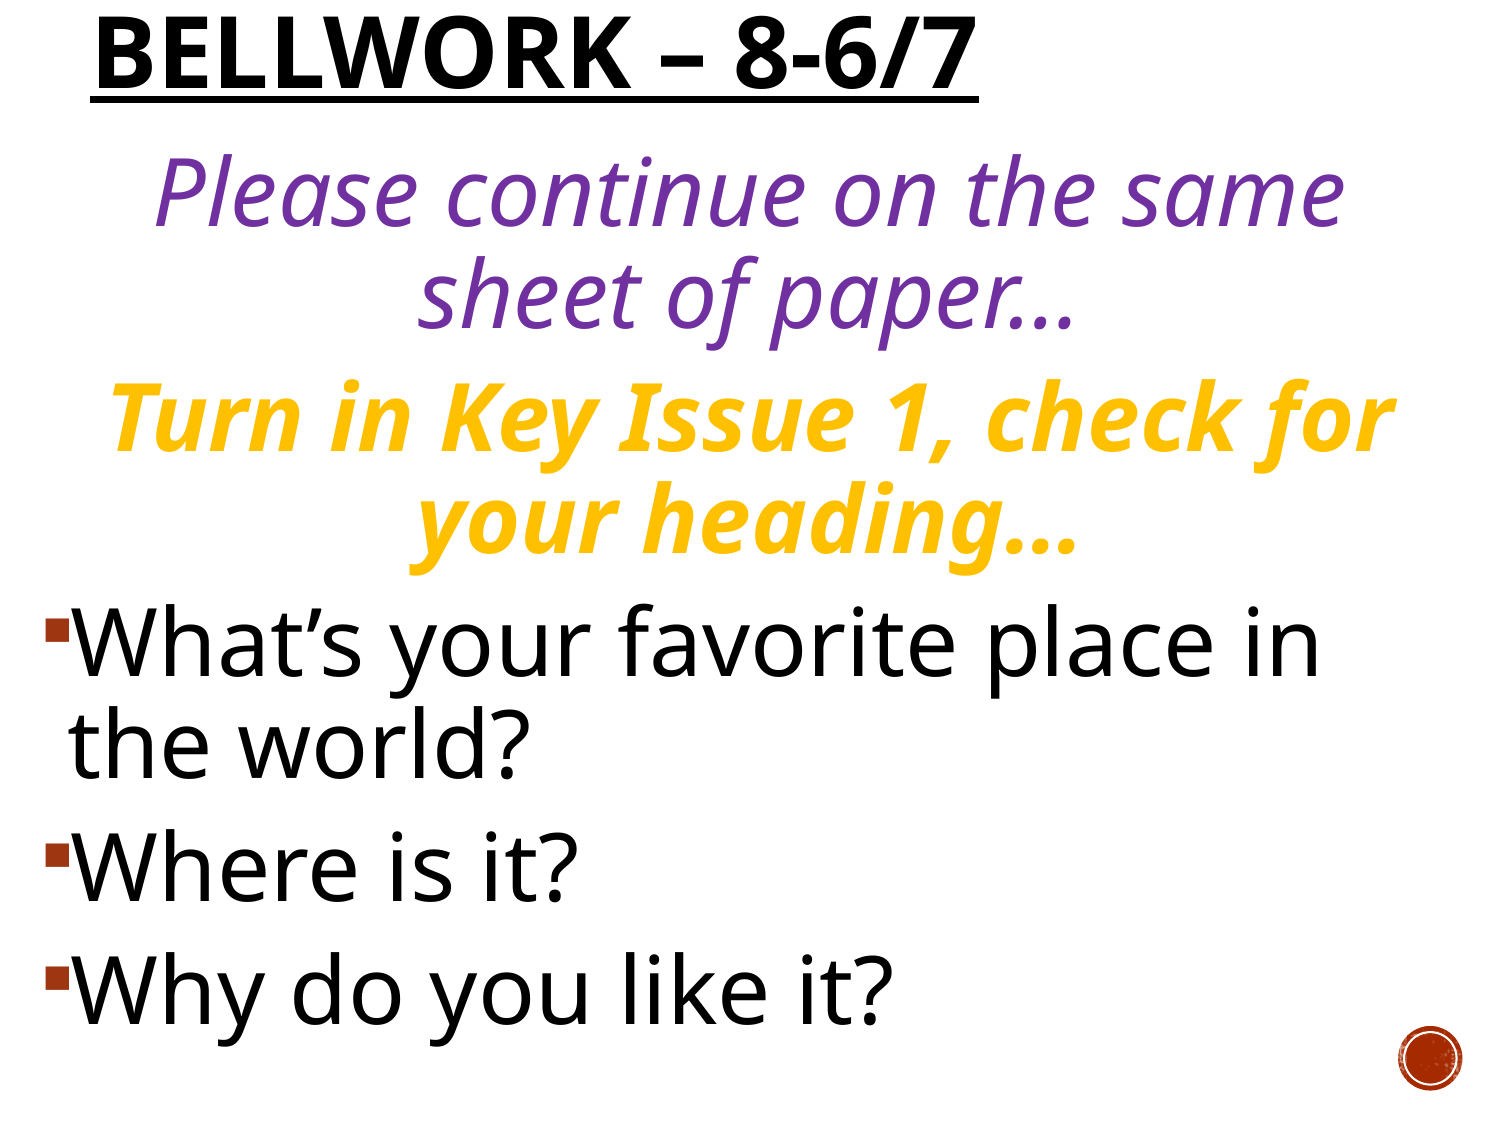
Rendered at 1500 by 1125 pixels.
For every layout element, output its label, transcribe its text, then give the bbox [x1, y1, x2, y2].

list Please continue on the same sheet of paper… Turn in Key Issue 1, check for your heading… What’s your favorite place in the world? Where is it? Why do you like it? [24, 137, 1475, 1063]
title Bellwork – 8-6/7 [75, 0, 1425, 137]
